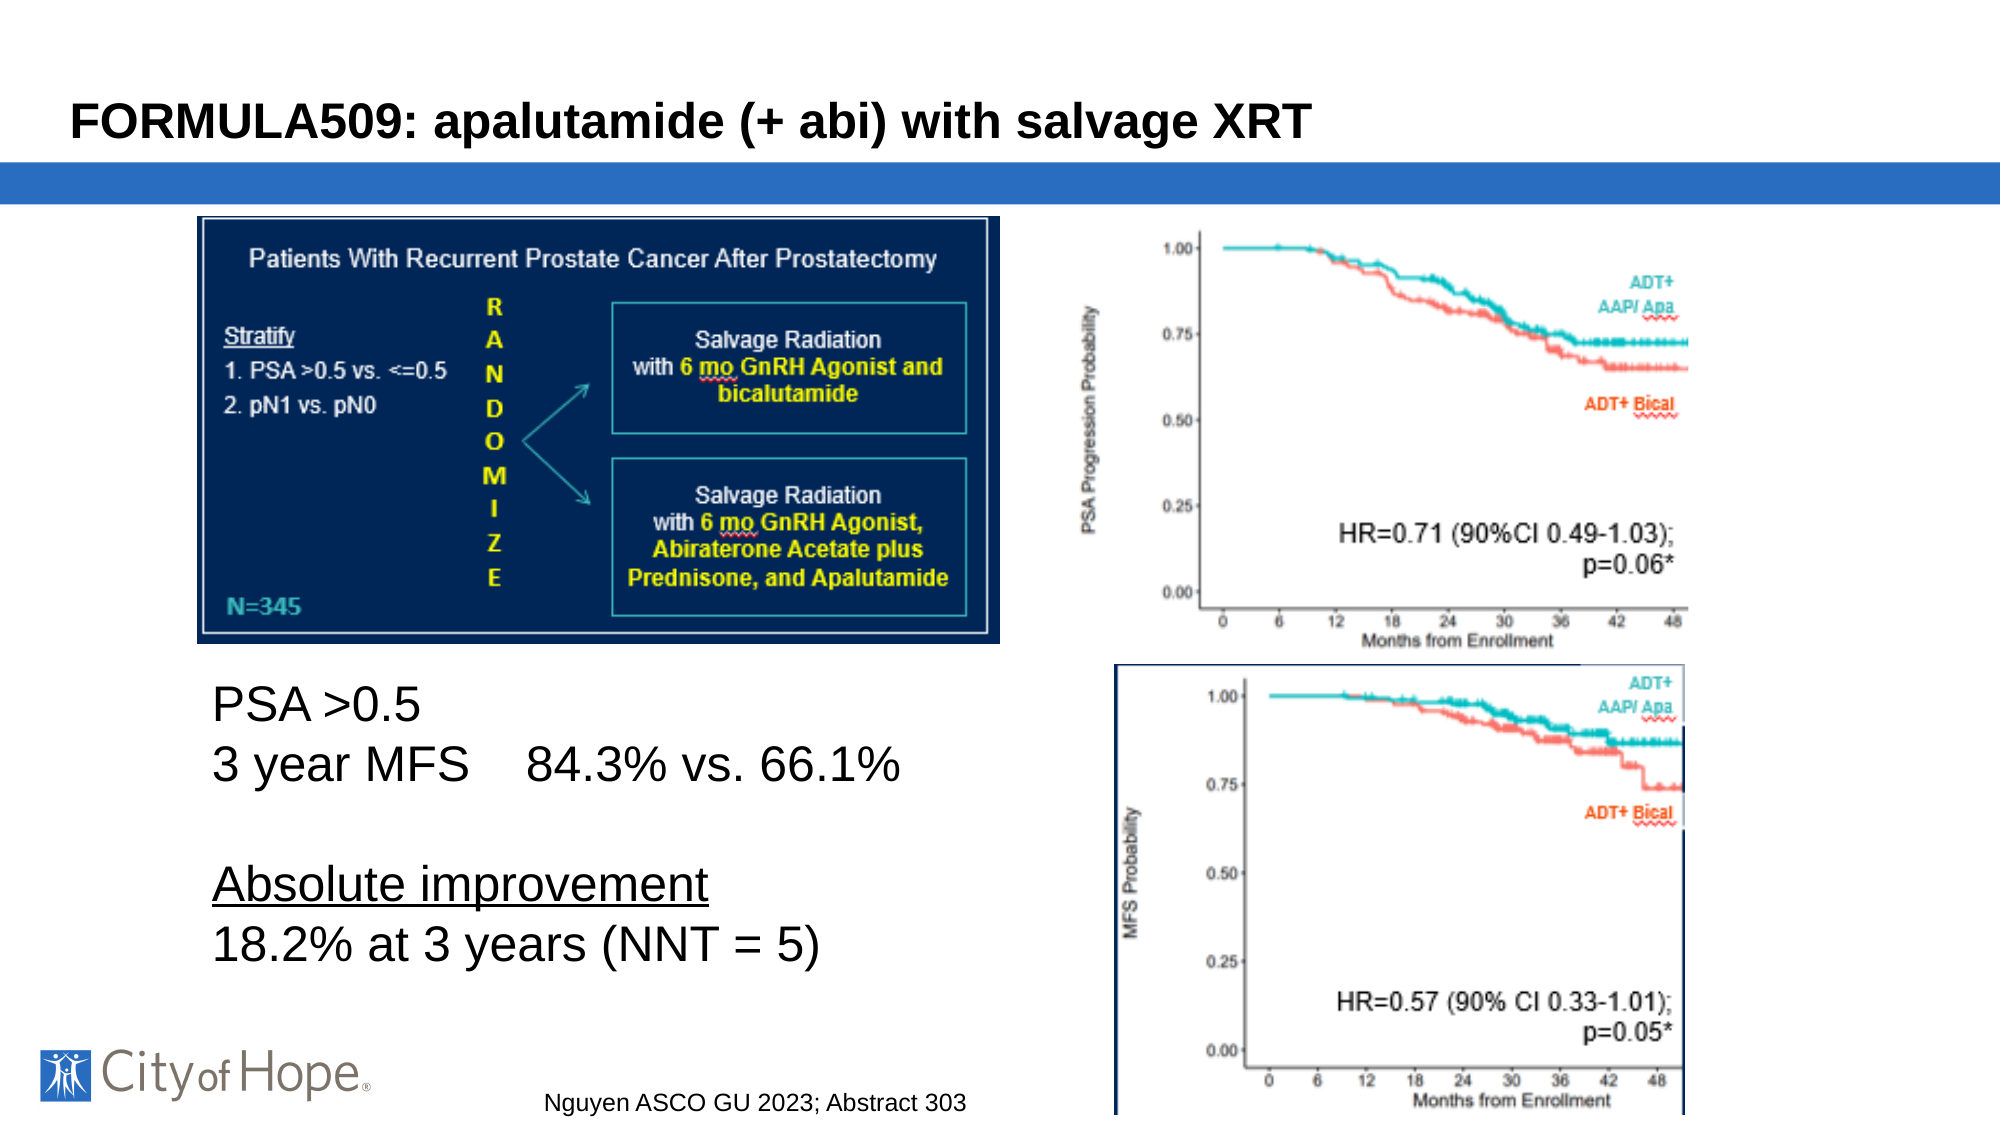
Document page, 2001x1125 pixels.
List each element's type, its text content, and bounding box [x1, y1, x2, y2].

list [196, 216, 1001, 644]
title FORMULA509: apalutamide (+ abi) with salvage XRT [54, 69, 1922, 168]
text_box PSA >0.5 3 year MFS 84.3% vs. 66.1% Absolute improvement 18.2% at 3 years (NNT = 5)= 5 [197, 664, 948, 979]
text_box Nguyen ASCO GU 2023; Abstract 303 [528, 1079, 1079, 1125]
picture [1114, 663, 1685, 1116]
picture [36, 1039, 376, 1112]
picture [1077, 223, 1689, 656]
